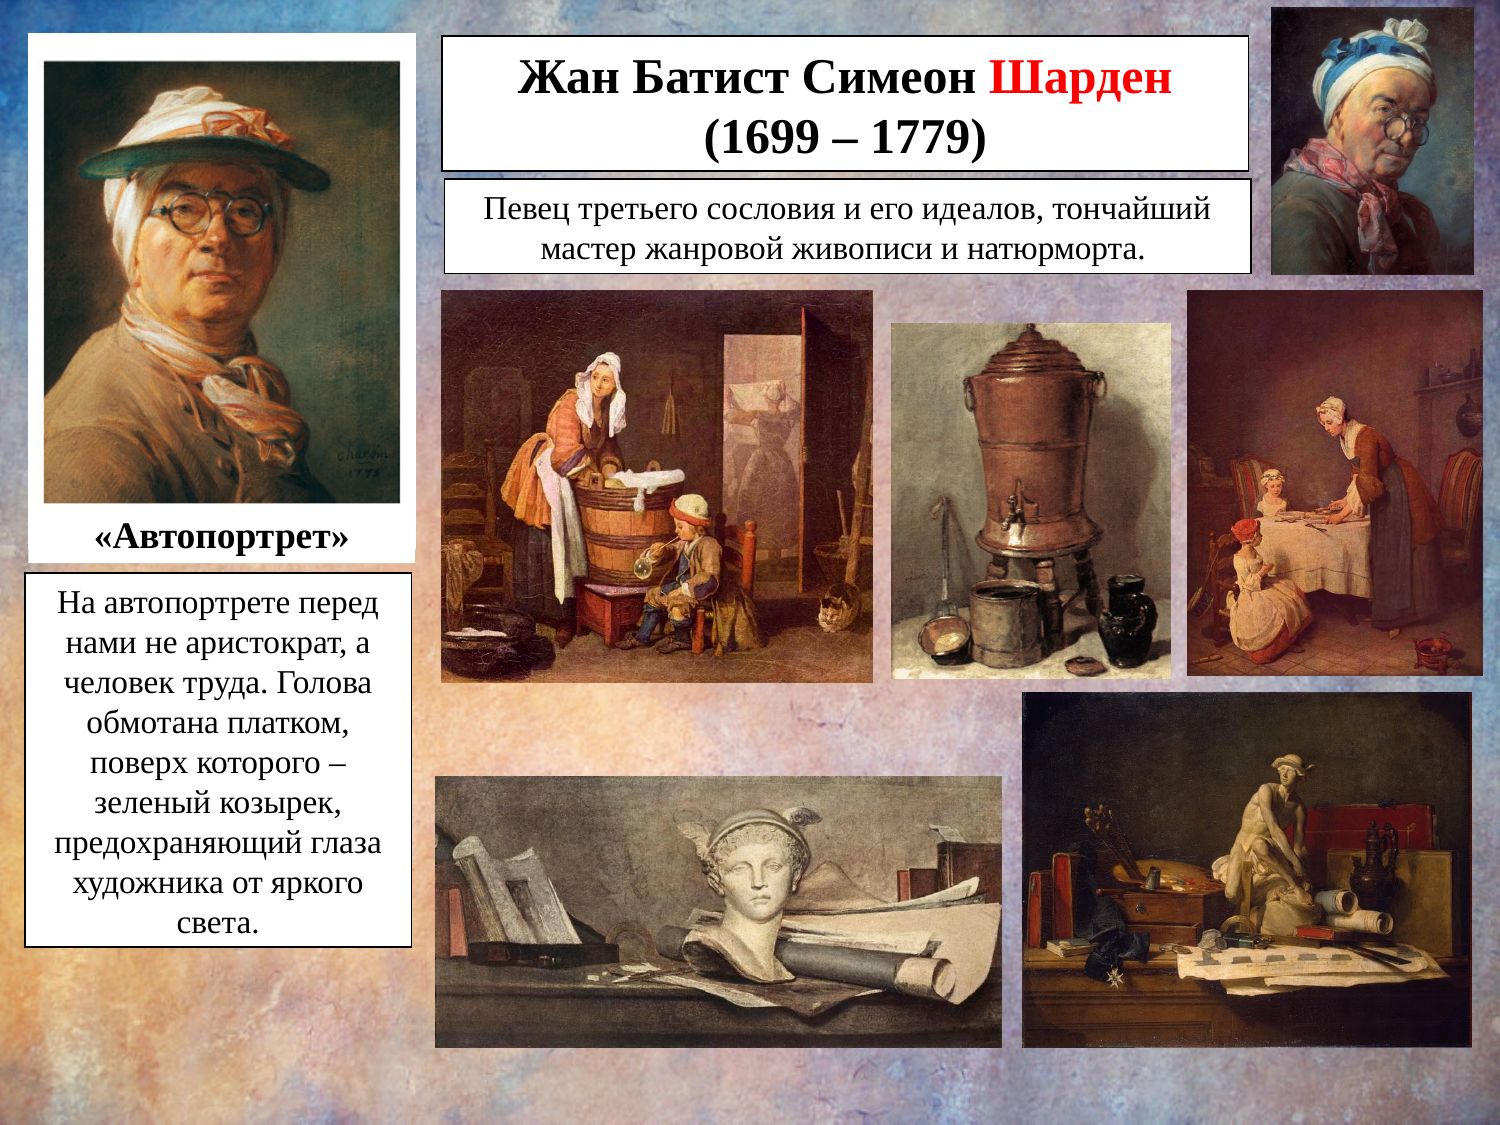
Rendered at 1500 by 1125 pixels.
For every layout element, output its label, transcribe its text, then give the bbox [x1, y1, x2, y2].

text_box Жан Батист Симеон Шарден (1699 – 1779) [441, 36, 1249, 171]
text_box «Автопортрет» [28, 556, 416, 564]
text_box Певец третьего сословия и его идеалов, тончайший мастер жанровой живописи и натюрморта. [444, 178, 1251, 274]
text_box На автопортрете перед нами не аристократ, а человек труда. Голова обмотана платком, поверх которого – зеленый козырек, предохраняющий глаза художника от яркого света. [24, 573, 412, 948]
picture [0, 0, 1500, 1125]
